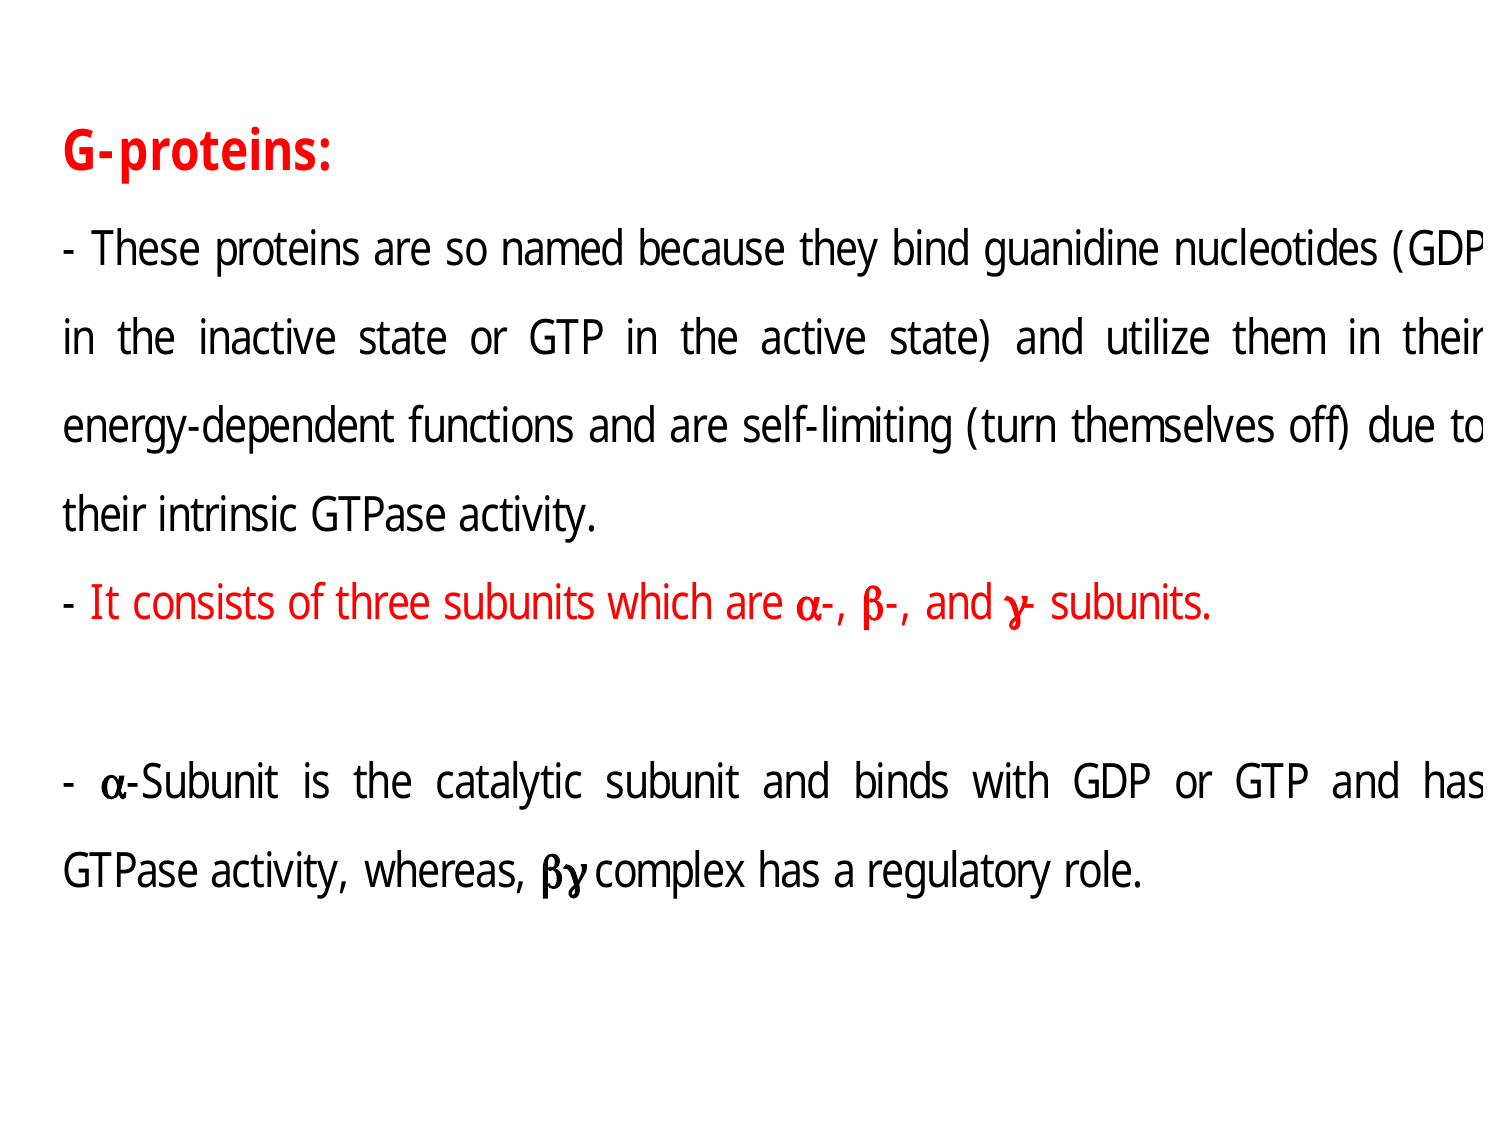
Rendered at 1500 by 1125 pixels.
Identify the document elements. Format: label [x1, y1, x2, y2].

list [62, 113, 1483, 929]
